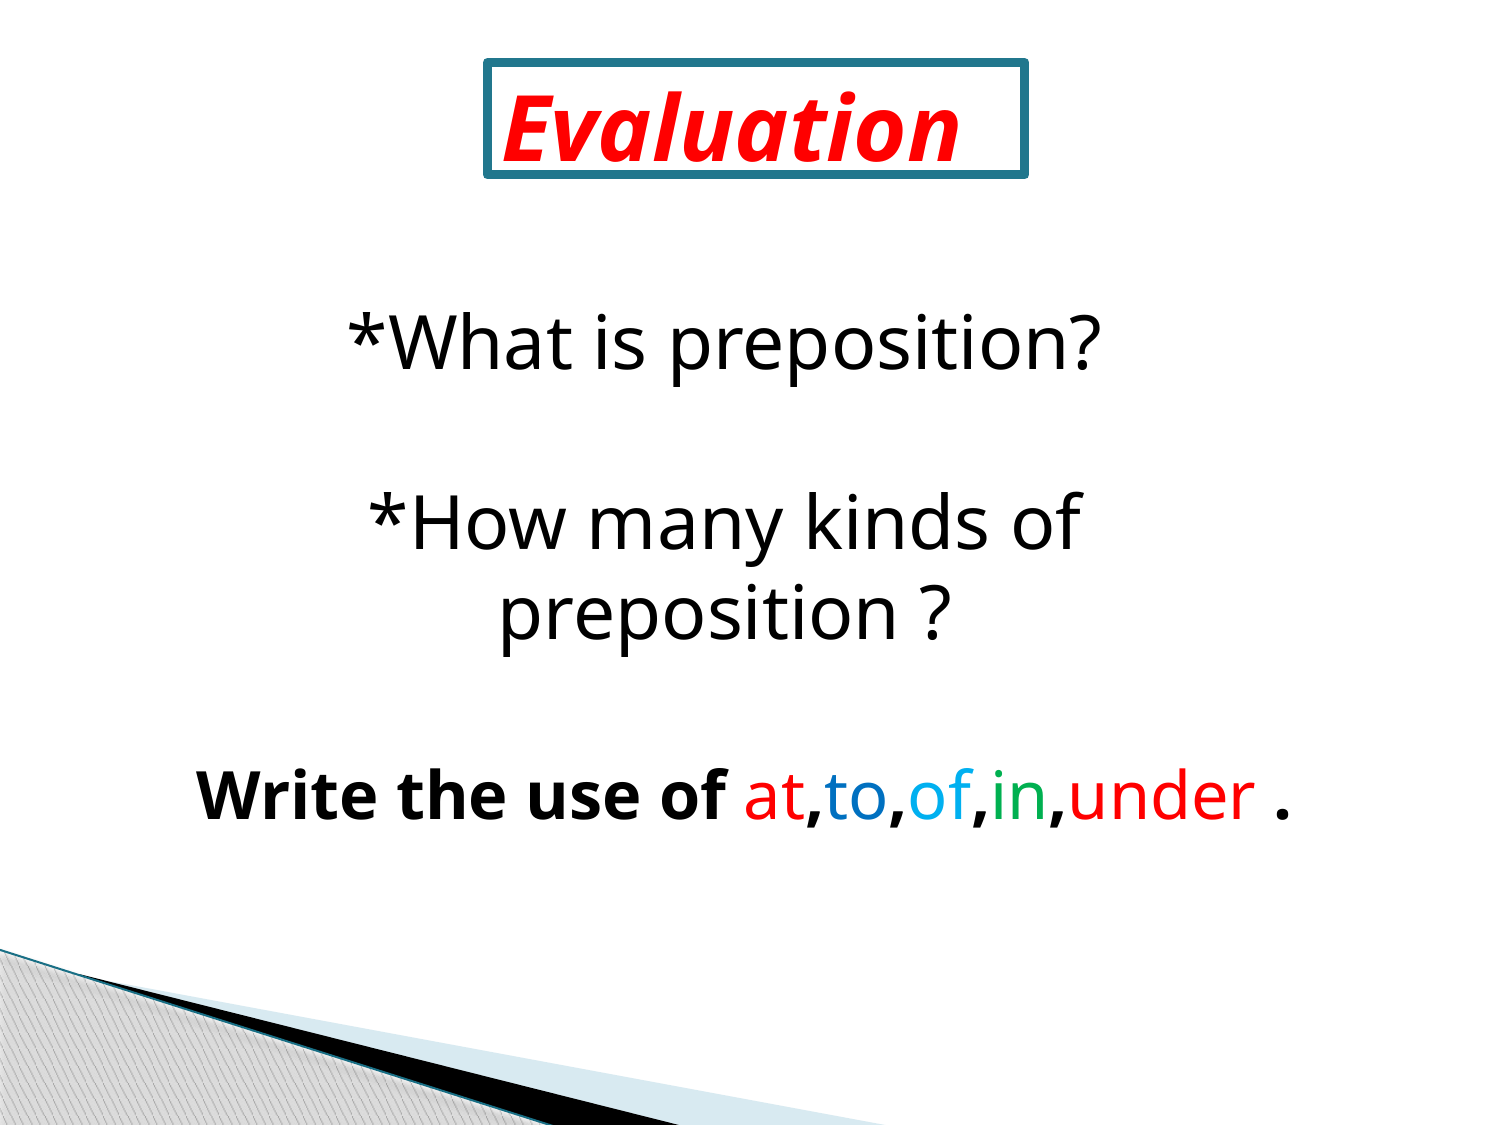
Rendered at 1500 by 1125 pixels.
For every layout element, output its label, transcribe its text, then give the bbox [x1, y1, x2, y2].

text_box *What is preposition? *How many kinds of preposition ? Write the use of at,to,of,in,under . [124, 287, 1325, 933]
text_box [483, 58, 1029, 179]
text_box Evaluation [486, 179, 979, 188]
